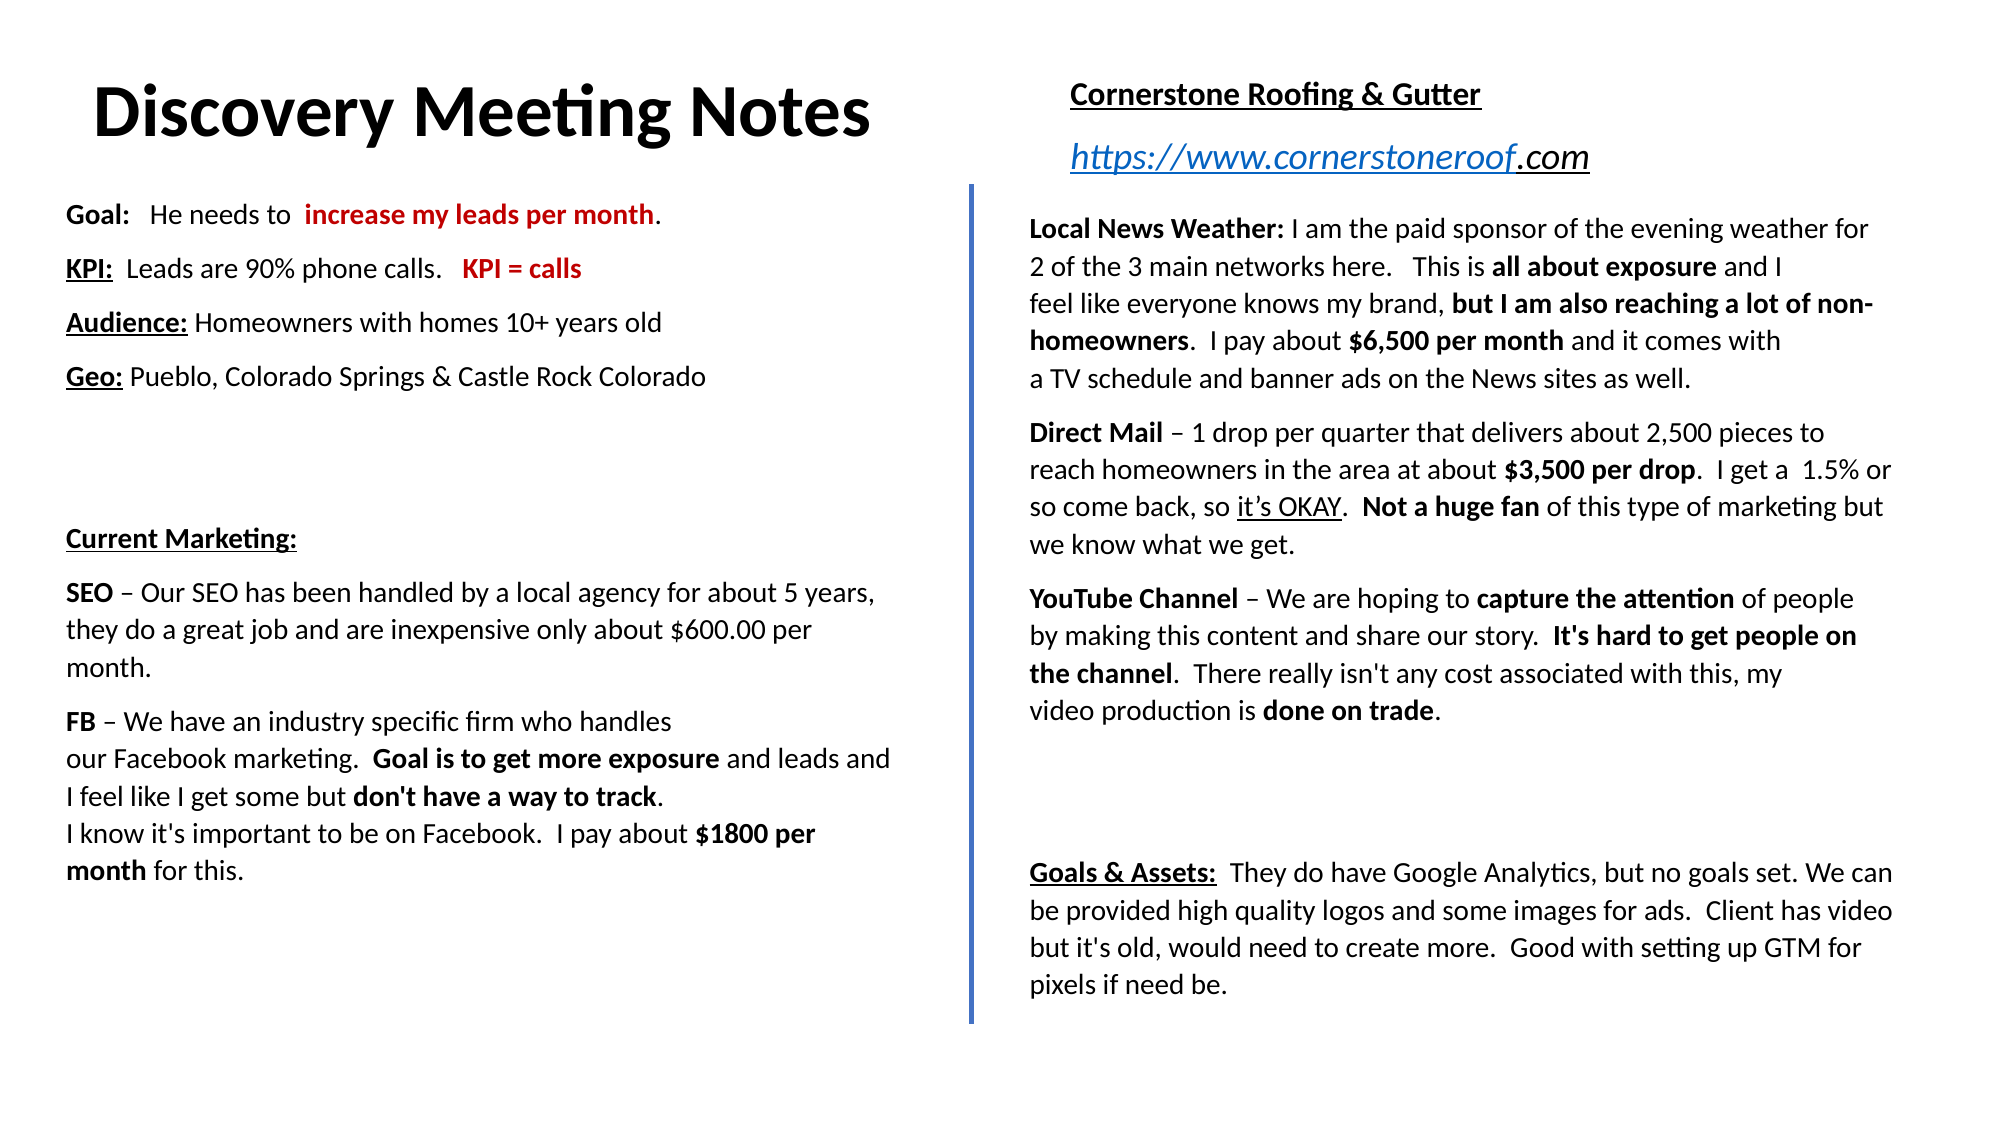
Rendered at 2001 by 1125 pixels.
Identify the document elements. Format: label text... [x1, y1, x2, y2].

text_box Local News Weather: I am the paid sponsor of the evening weather for 2 of the 3 main networks here. This is all about exposure and I feel like everyone knows my brand, but I am also reaching a lot of non-homeowners. I pay about $6,500 per month and it comes with a TV schedule and banner ads on the News sites as well. Direct Mail – 1 drop per quarter that delivers about 2,500 pieces to reach homeowners in the area at about $3,500 per drop. I get a 1.5% or so come back, so it’s OKAY. Not a huge fan of this type of marketing but we know what we get. YouTube Channel – We are hoping to capture the attention of people by making this content and share our story. It's hard to get people on the channel. There really isn't any cost associated with this, my video production is done on trade. Goals & Assets: They do have Google Analytics, but no goals set. We can be provided high quality logos and some images for ads. Client has video but it's old, would need to create more. Good with setting up GTM for pixels if need be. [1014, 199, 1931, 1117]
text_box Cornerstone Roofing & Gutter https://www.cornerstoneroof.com [1055, 0, 2000, 185]
text_box Goal: He needs to increase my leads per month. KPI: Leads are 90% phone calls. KPI = calls Audience: Homeowners with homes 10+ years old Geo: Pueblo, Colorado Springs & Castle Rock Colorado Current Marketing: SEO – Our SEO has been handled by a local agency for about 5 years, they do a great job and are inexpensive only about $600.00 per month. FB – We have an industry specific firm who handles our Facebook marketing. Goal is to get more exposure and leads and I feel like I get some but don't have a way to track. I know it's important to be on Facebook. I pay about $1800 per month for this. [51, 185, 917, 1057]
text_box Discovery Meeting Notes [78, 53, 888, 159]
